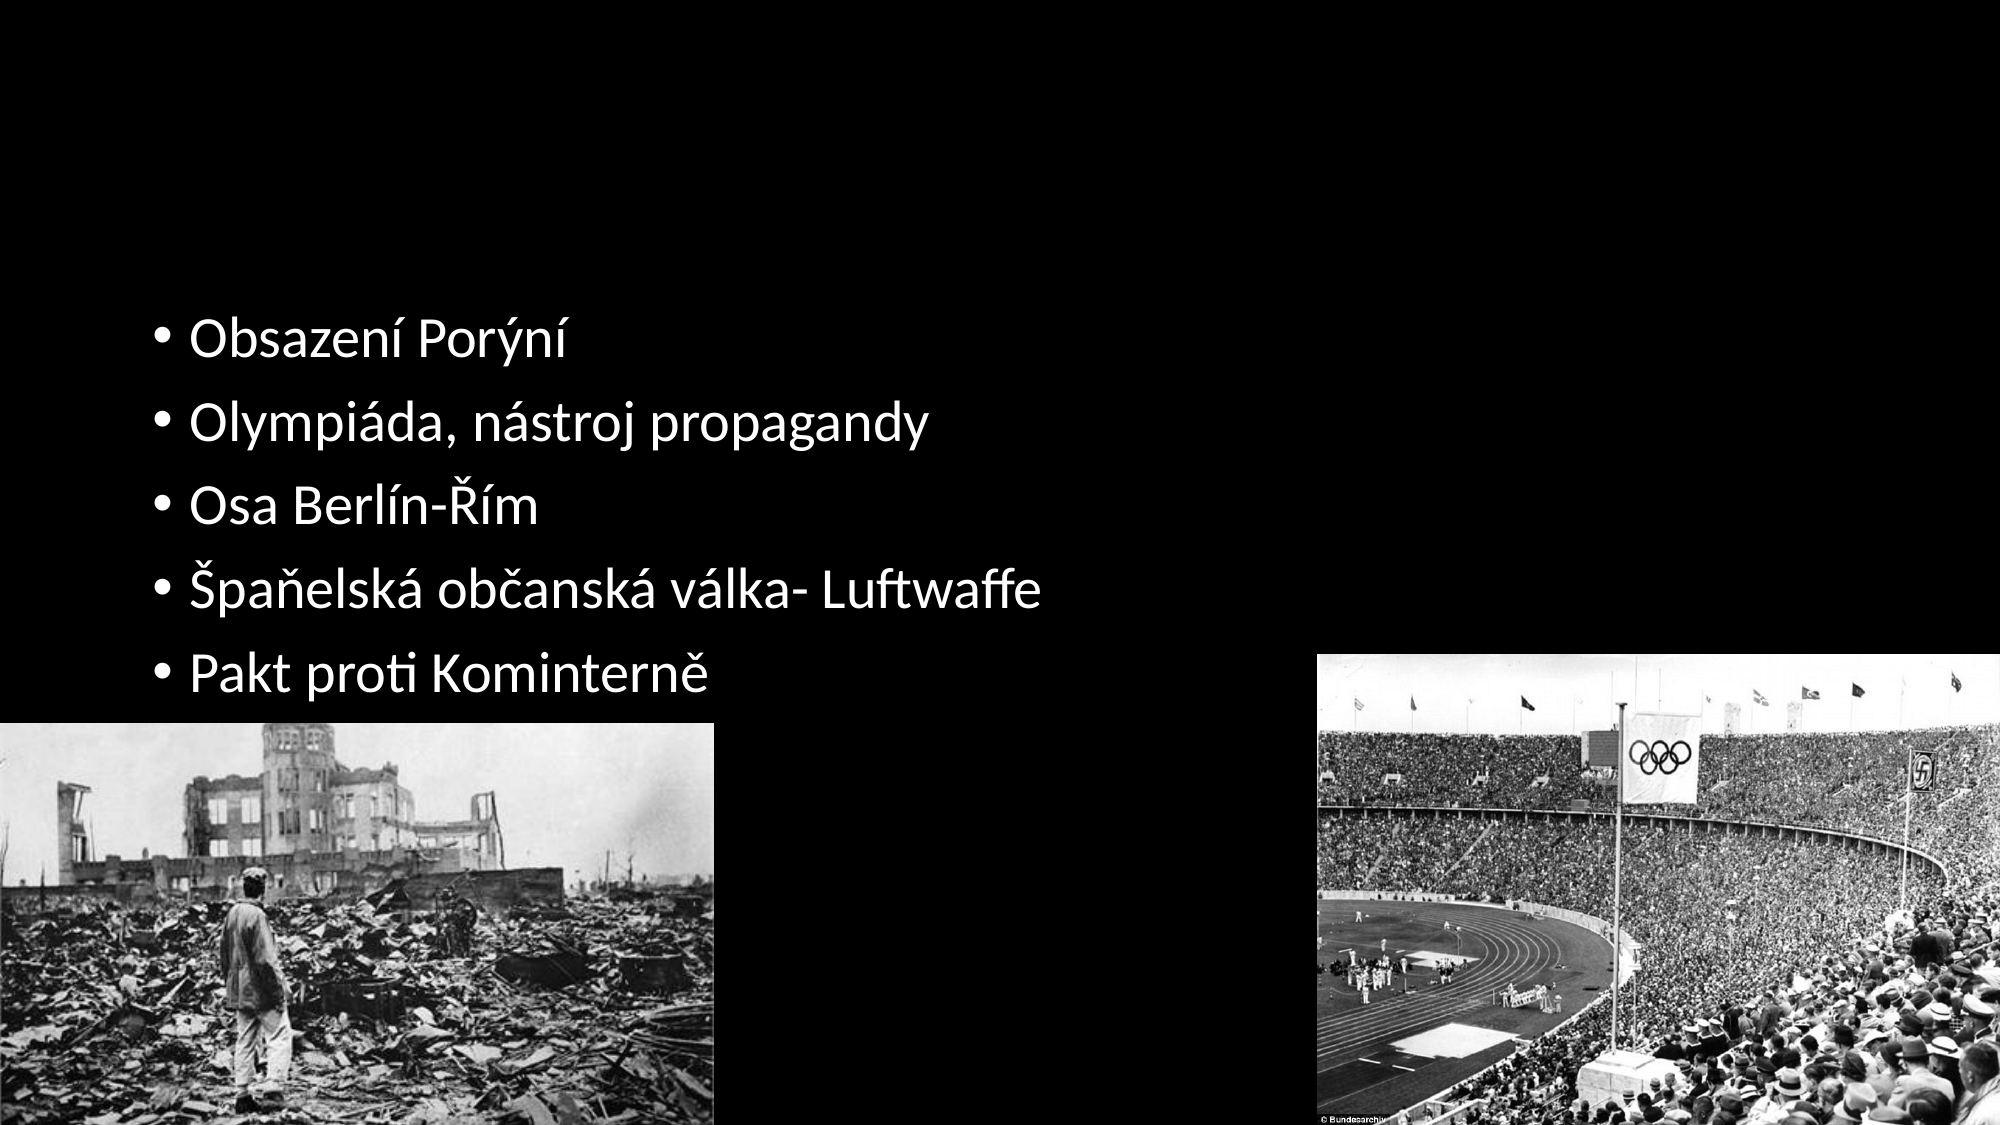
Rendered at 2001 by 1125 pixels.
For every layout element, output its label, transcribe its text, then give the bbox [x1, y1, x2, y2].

list Obsazení Porýní Olympiáda, nástroj propagandy Osa Berlín-Řím Špaňelská občanská válka- Luftwaffe Pakt proti Kominterně [137, 299, 1863, 1014]
picture [0, 723, 714, 1125]
picture [1317, 654, 2000, 1125]
